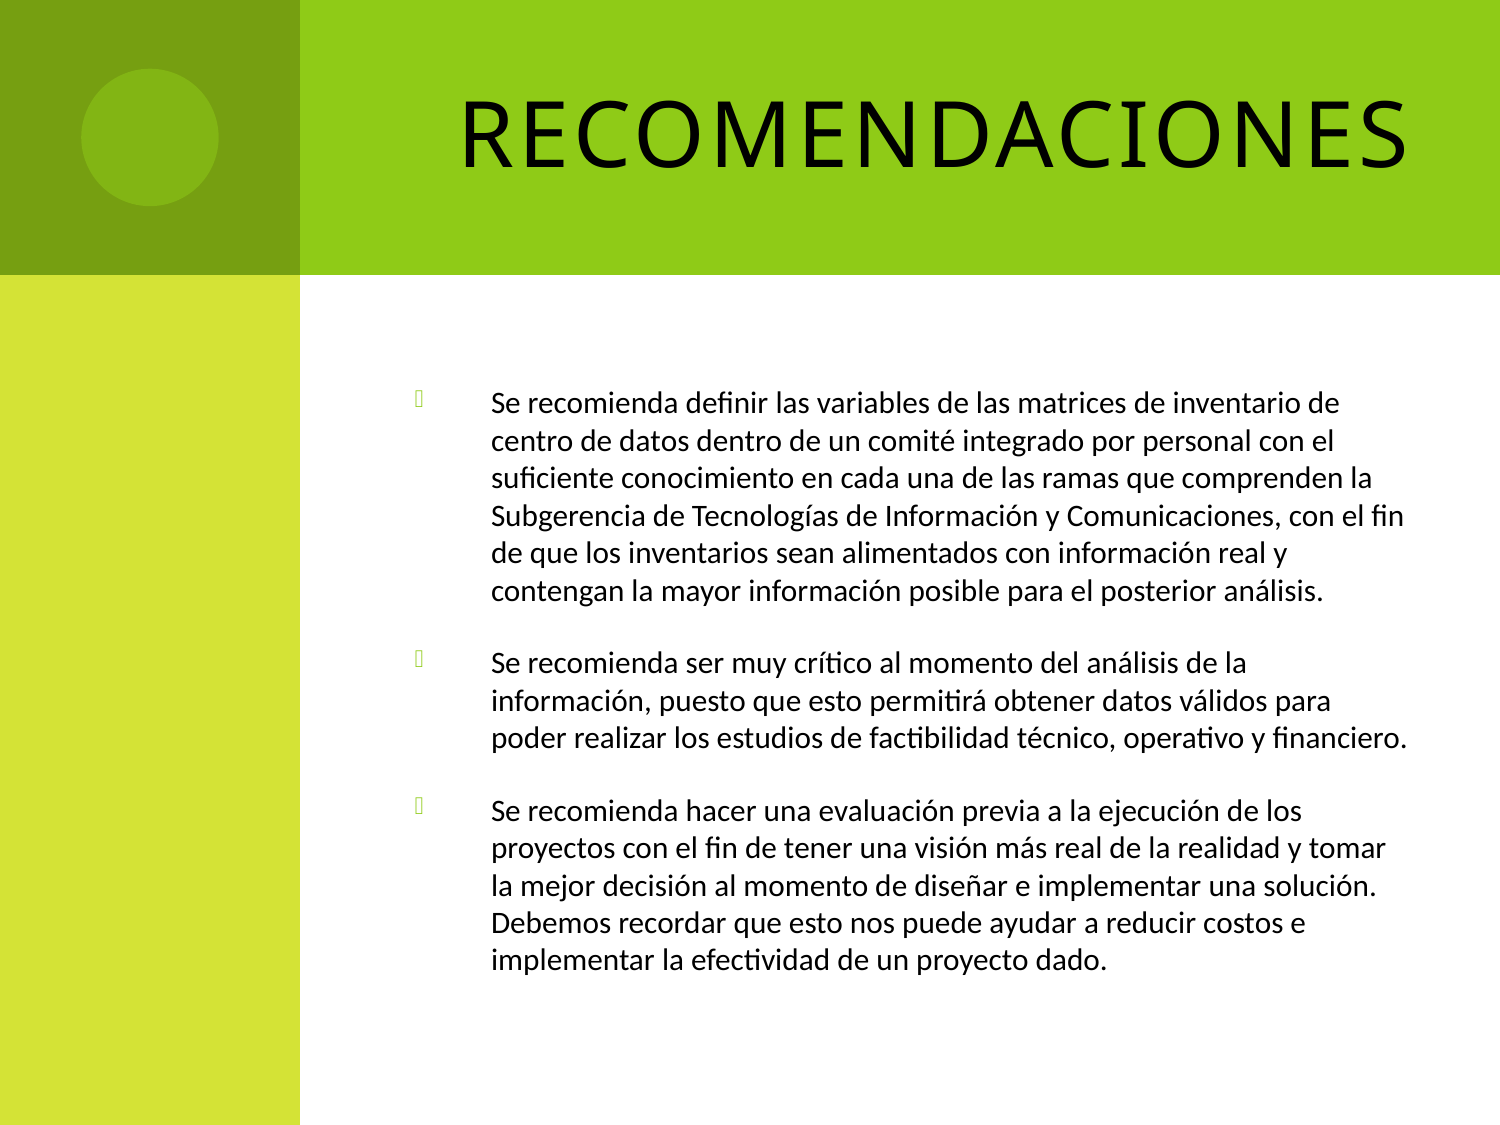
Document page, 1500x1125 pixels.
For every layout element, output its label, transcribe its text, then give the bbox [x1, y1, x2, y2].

list Se recomienda definir las variables de las matrices de inventario de centro de datos dentro de un comité integrado por personal con el suficiente conocimiento en cada una de las ramas que comprenden la Subgerencia de Tecnologías de Información y Comunicaciones, con el fin de que los inventarios sean alimentados con información real y contengan la mayor información posible para el posterior análisis. Se recomienda ser muy crítico al momento del análisis de la información, puesto que esto permitirá obtener datos válidos para poder realizar los estudios de factibilidad técnico, operativo y financiero. Se recomienda hacer una evaluación previa a la ejecución de los proyectos con el fin de tener una visión más real de la realidad y tomar la mejor decisión al momento de diseñar e implementar una solución. Debemos recordar que esto nos puede ayudar a reducir costos e implementar la efectividad de un proyecto dado. [399, 375, 1425, 1005]
title Recomendaciones [399, 37, 1425, 225]
